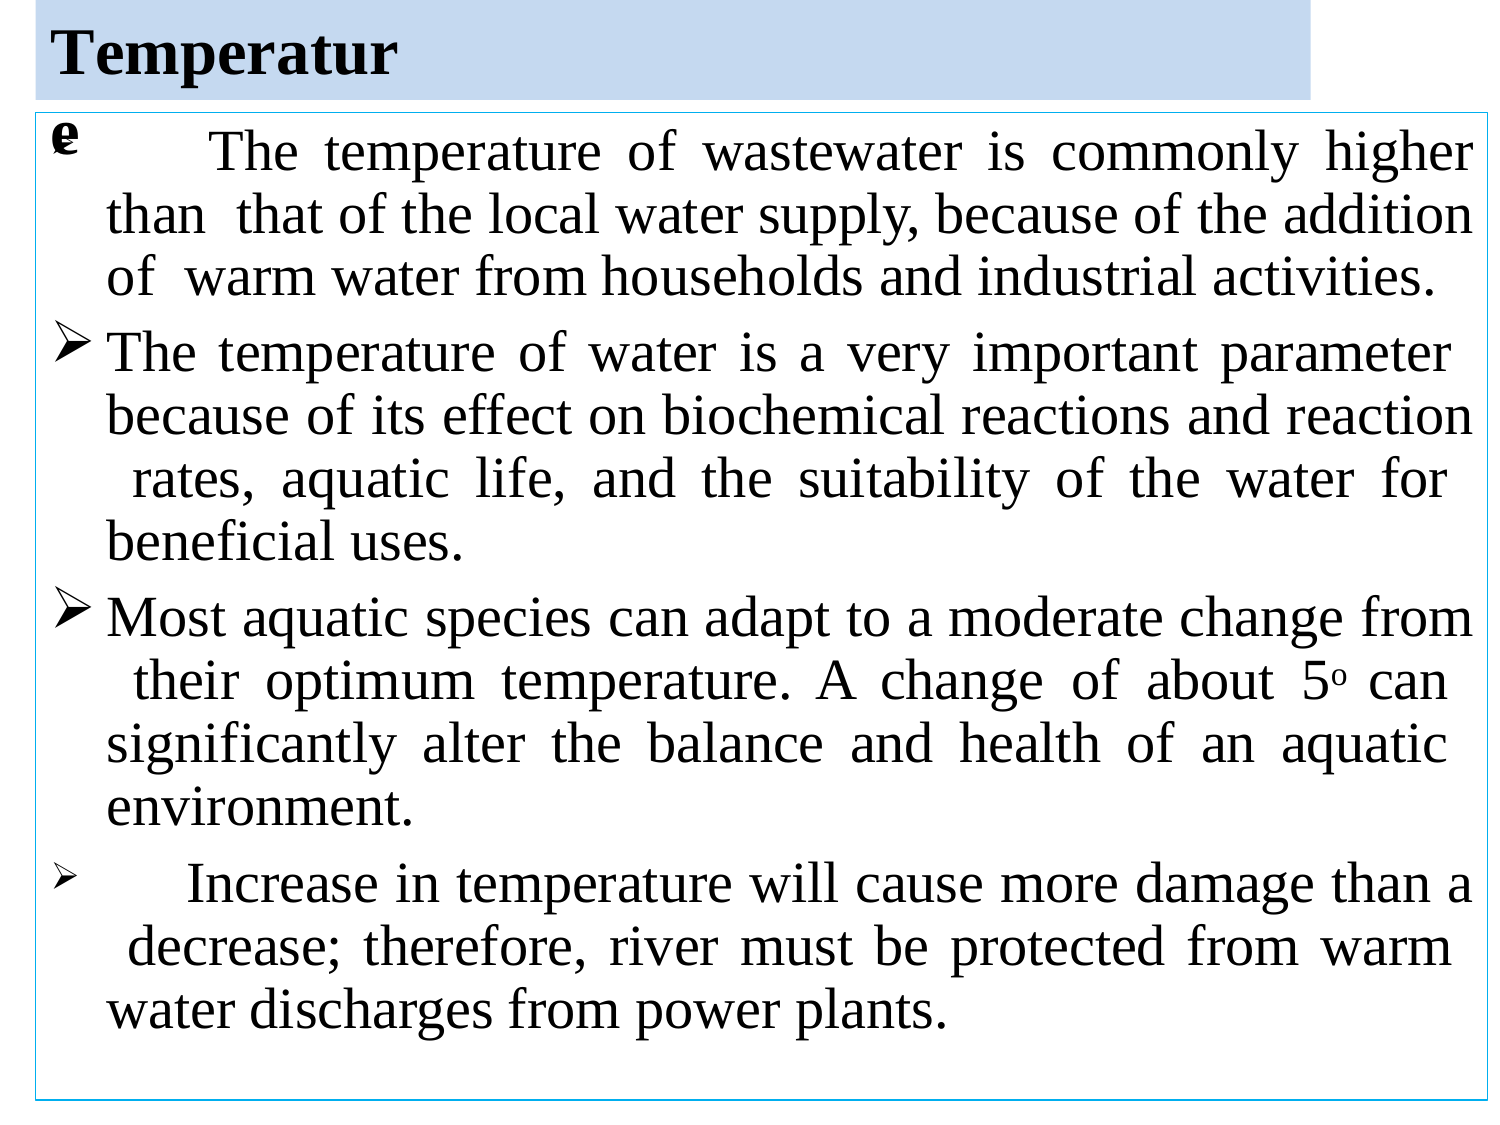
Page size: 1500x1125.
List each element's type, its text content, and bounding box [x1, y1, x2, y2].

text_box [35, 112, 1488, 1100]
title Temperature [48, 5, 424, 108]
text_box [35, 0, 1311, 100]
text_box The temperature of wastewater is commonly higher than that of the local water supply, because of the addition of warm water from households and industrial activities. The temperature of water is a very important parameter because of its effect on biochemical reactions and reaction rates, aquatic life, and the suitability of the water for beneficial uses. Most aquatic species can adapt to a moderate change from their optimum temperature. A change of about 5o can significantly alter the balance and health of an aquatic environment. Increase in temperature will cause more damage than a decrease; therefore, river must be protected from warm water discharges from power plants. [42, 108, 1482, 1042]
